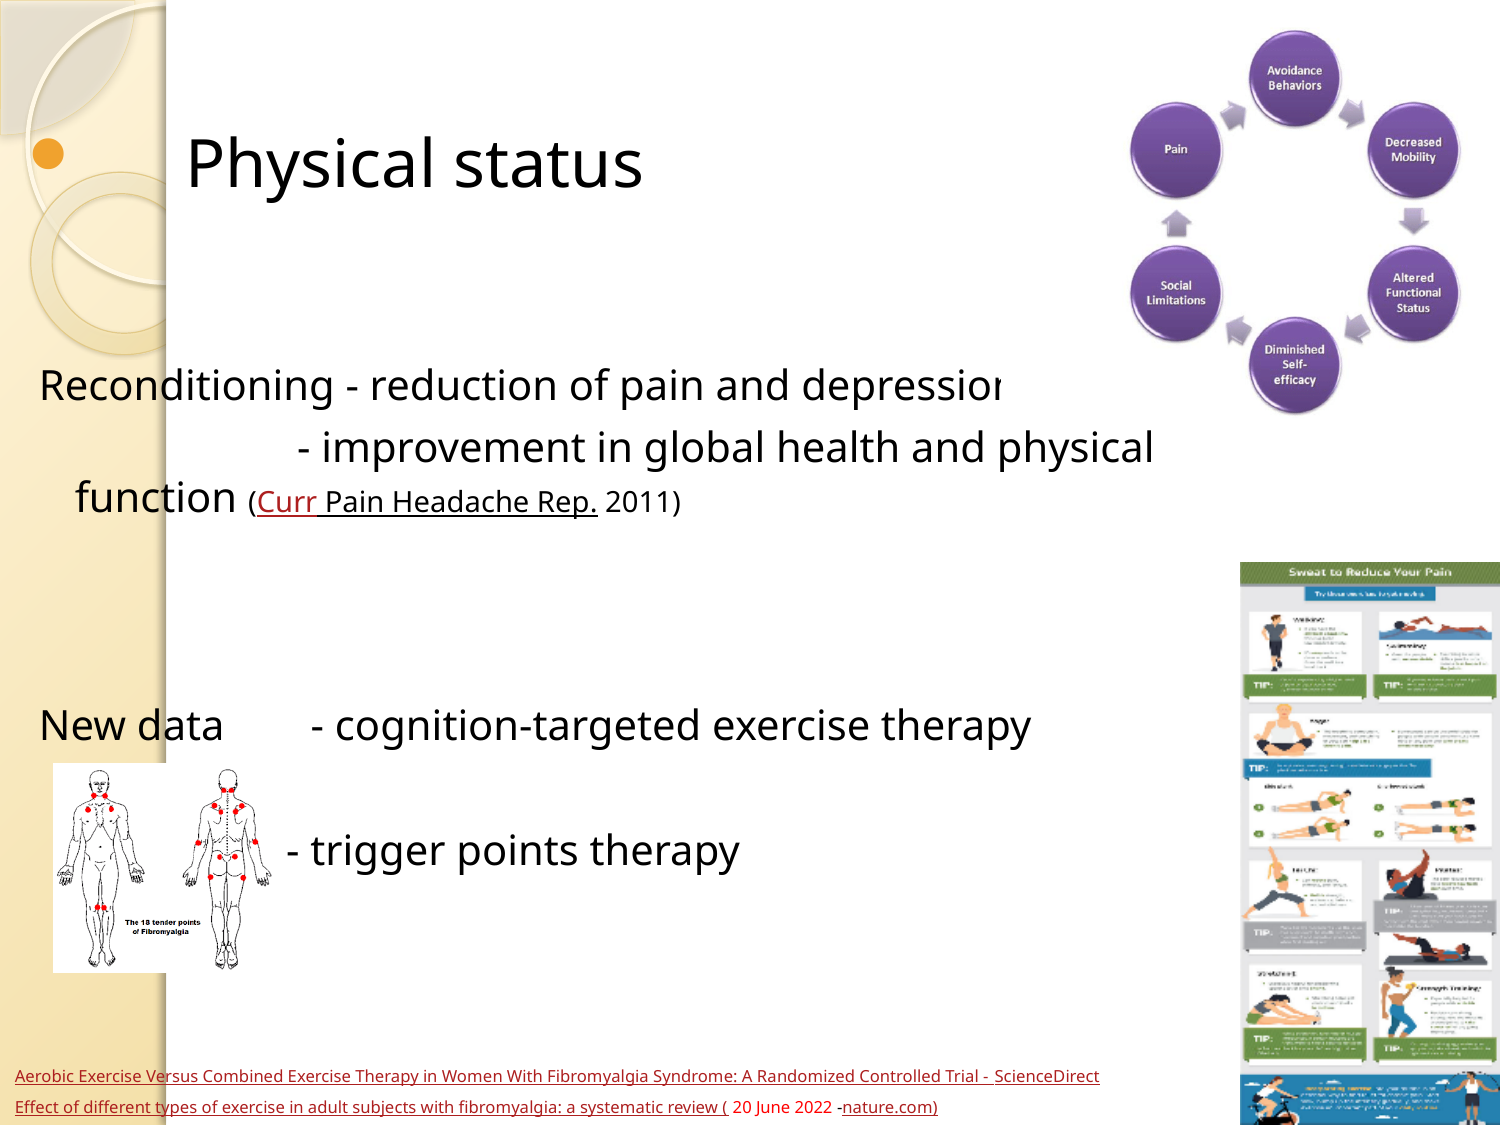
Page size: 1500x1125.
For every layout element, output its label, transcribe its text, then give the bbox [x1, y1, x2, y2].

picture [52, 763, 278, 973]
picture [1239, 562, 1500, 1125]
list Physical status Reconditioning - reduction of pain and depression - improvement in global health and physical function (Curr Pain Headache Rep. 2011) New data - cognition-targeted exercise therapy - trigger points therapy [0, 113, 1230, 965]
text_box Effect of different types of exercise in adult subjects with fibromyalgia: a systematic review ( 20 June 2022 -nature.com) [0, 1089, 1232, 1125]
picture [1001, 0, 1500, 421]
text_box Aerobic Exercise Versus Combined Exercise Therapy in Women With Fibromyalgia Syndrome: A Randomized Controlled Trial - ScienceDirect [0, 1058, 1117, 1097]
